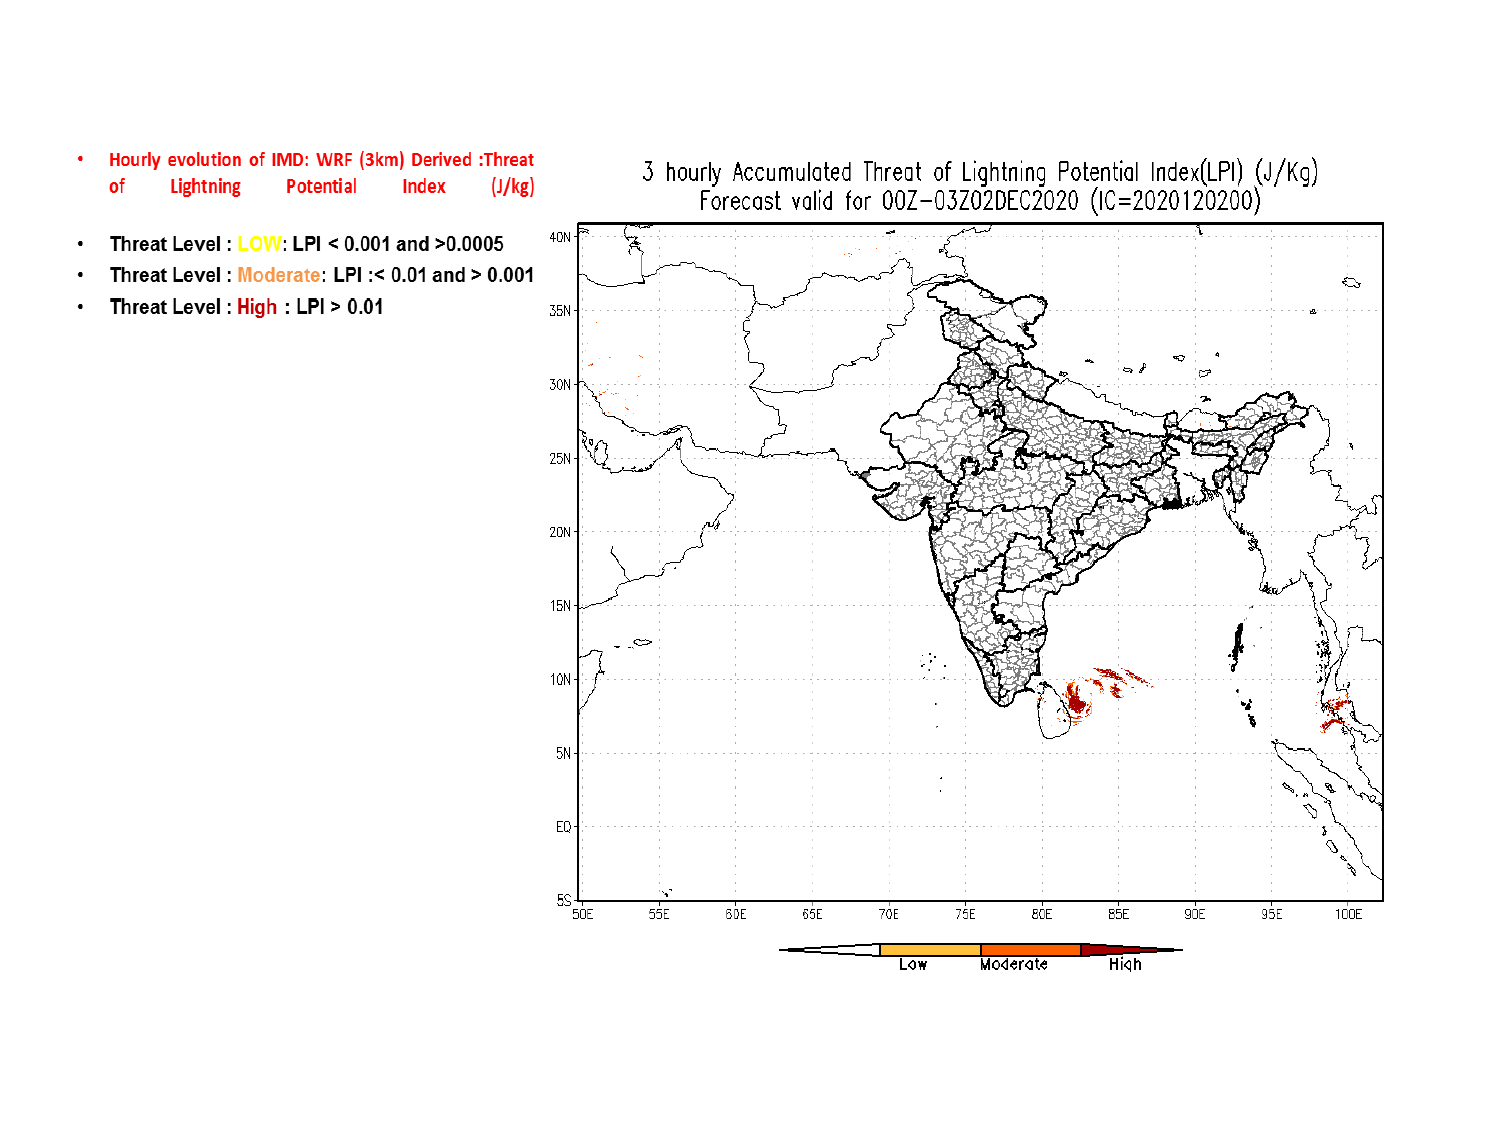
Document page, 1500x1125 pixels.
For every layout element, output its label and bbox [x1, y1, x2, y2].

picture [74, 149, 1426, 976]
